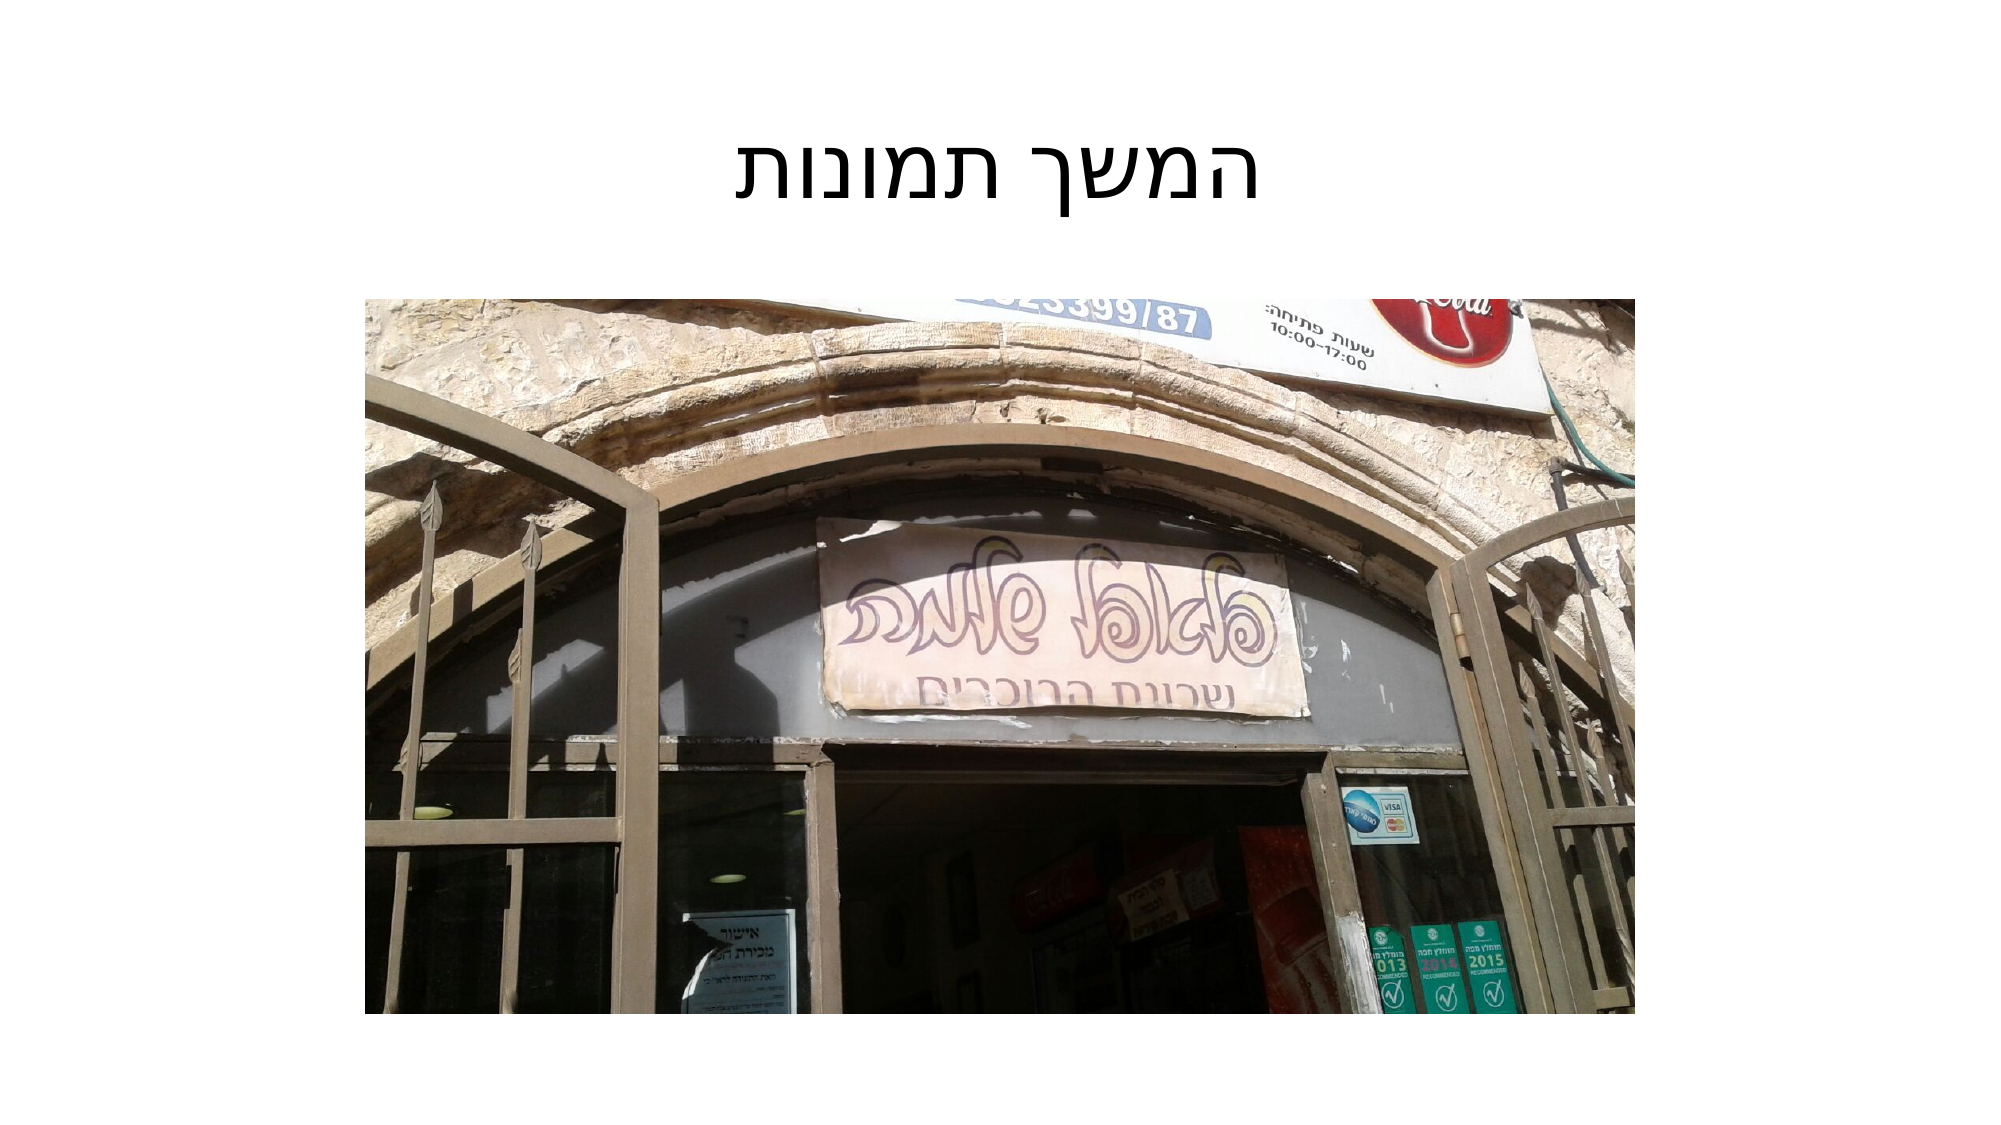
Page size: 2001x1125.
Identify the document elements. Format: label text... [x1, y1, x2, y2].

title המשך תמונות [137, 59, 1863, 278]
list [365, 299, 1635, 1014]
